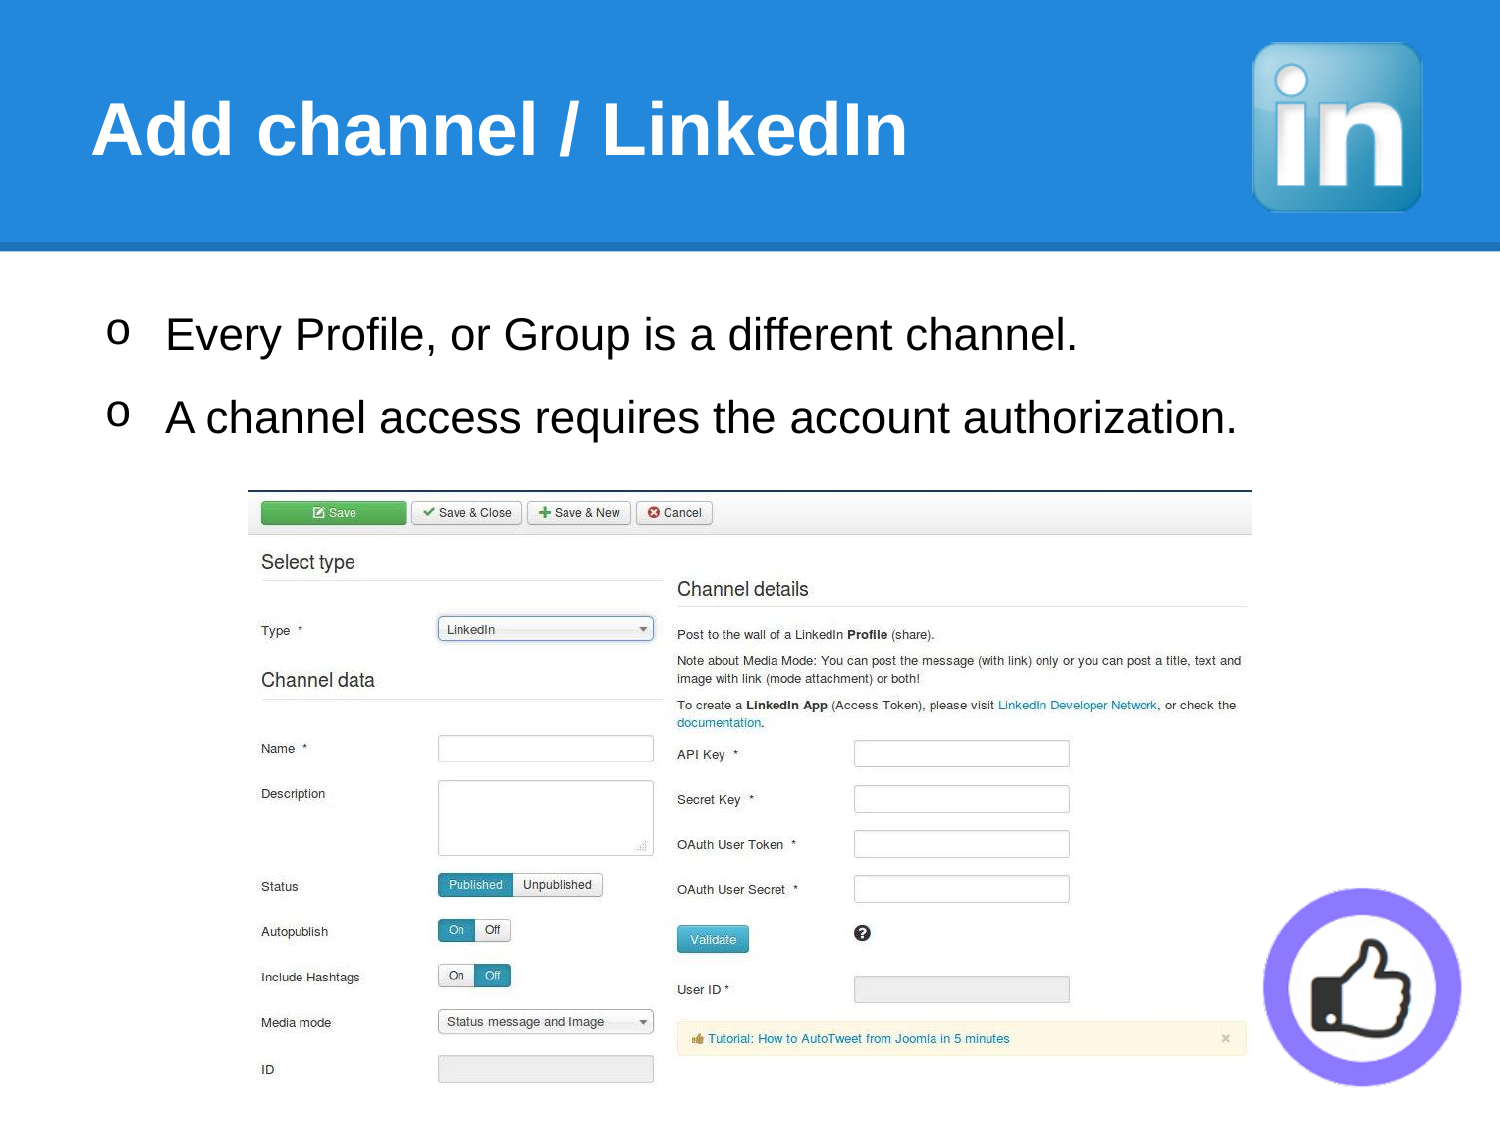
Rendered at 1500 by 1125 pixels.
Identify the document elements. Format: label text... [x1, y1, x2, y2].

picture [248, 490, 1252, 1088]
picture [1237, 27, 1438, 228]
list Every Profile, or Group is a different channel. A channel access requires the account authorization. [75, 262, 1460, 931]
picture [1261, 886, 1463, 1088]
title Add channel / LinkedIn [75, 0, 1425, 186]
